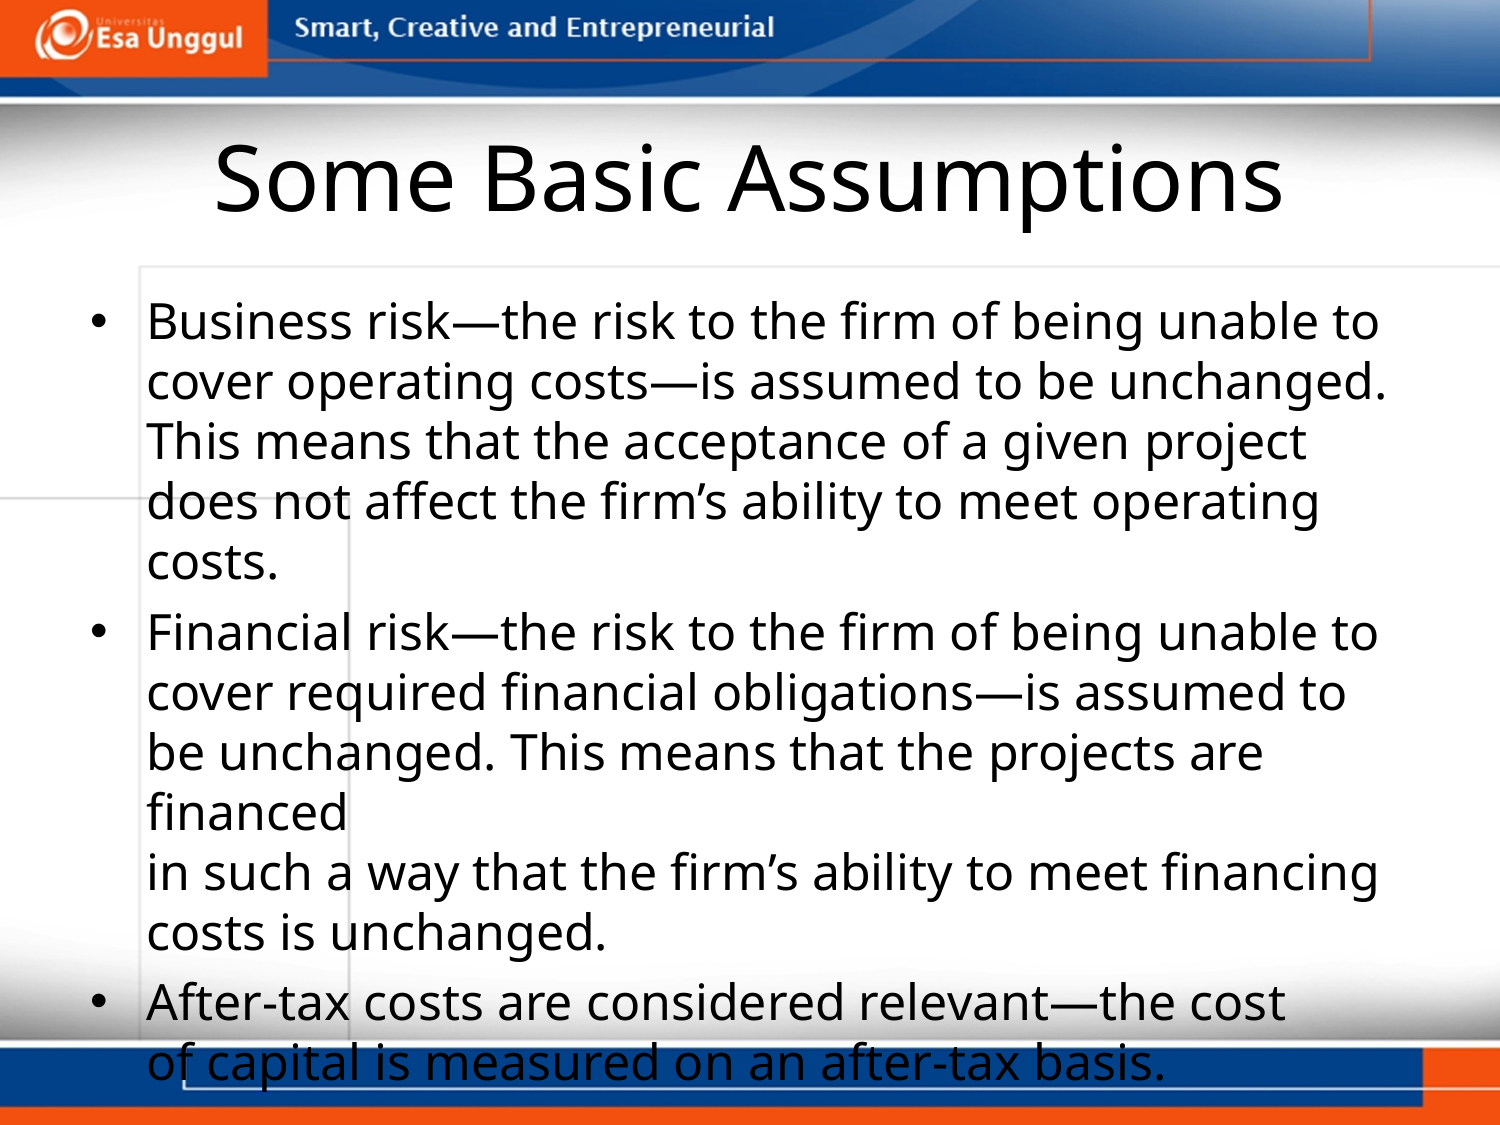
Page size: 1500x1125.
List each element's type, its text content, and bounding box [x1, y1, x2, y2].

title Some Basic Assumptions [75, 99, 1425, 250]
picture [0, 0, 1500, 1125]
list Business risk—the risk to the firm of being unable to cover operating costs—is assumed to be unchanged. This means that the acceptance of a given project does not affect the firm’s ability to meet operating costs. Financial risk—the risk to the firm of being unable to cover required financial obligations—is assumed to be unchanged. This means that the projects are financed in such a way that the firm’s ability to meet financing costs is unchanged. After-tax costs are considered relevant—the cost of capital is measured on an after-tax basis. [75, 282, 1425, 1025]
